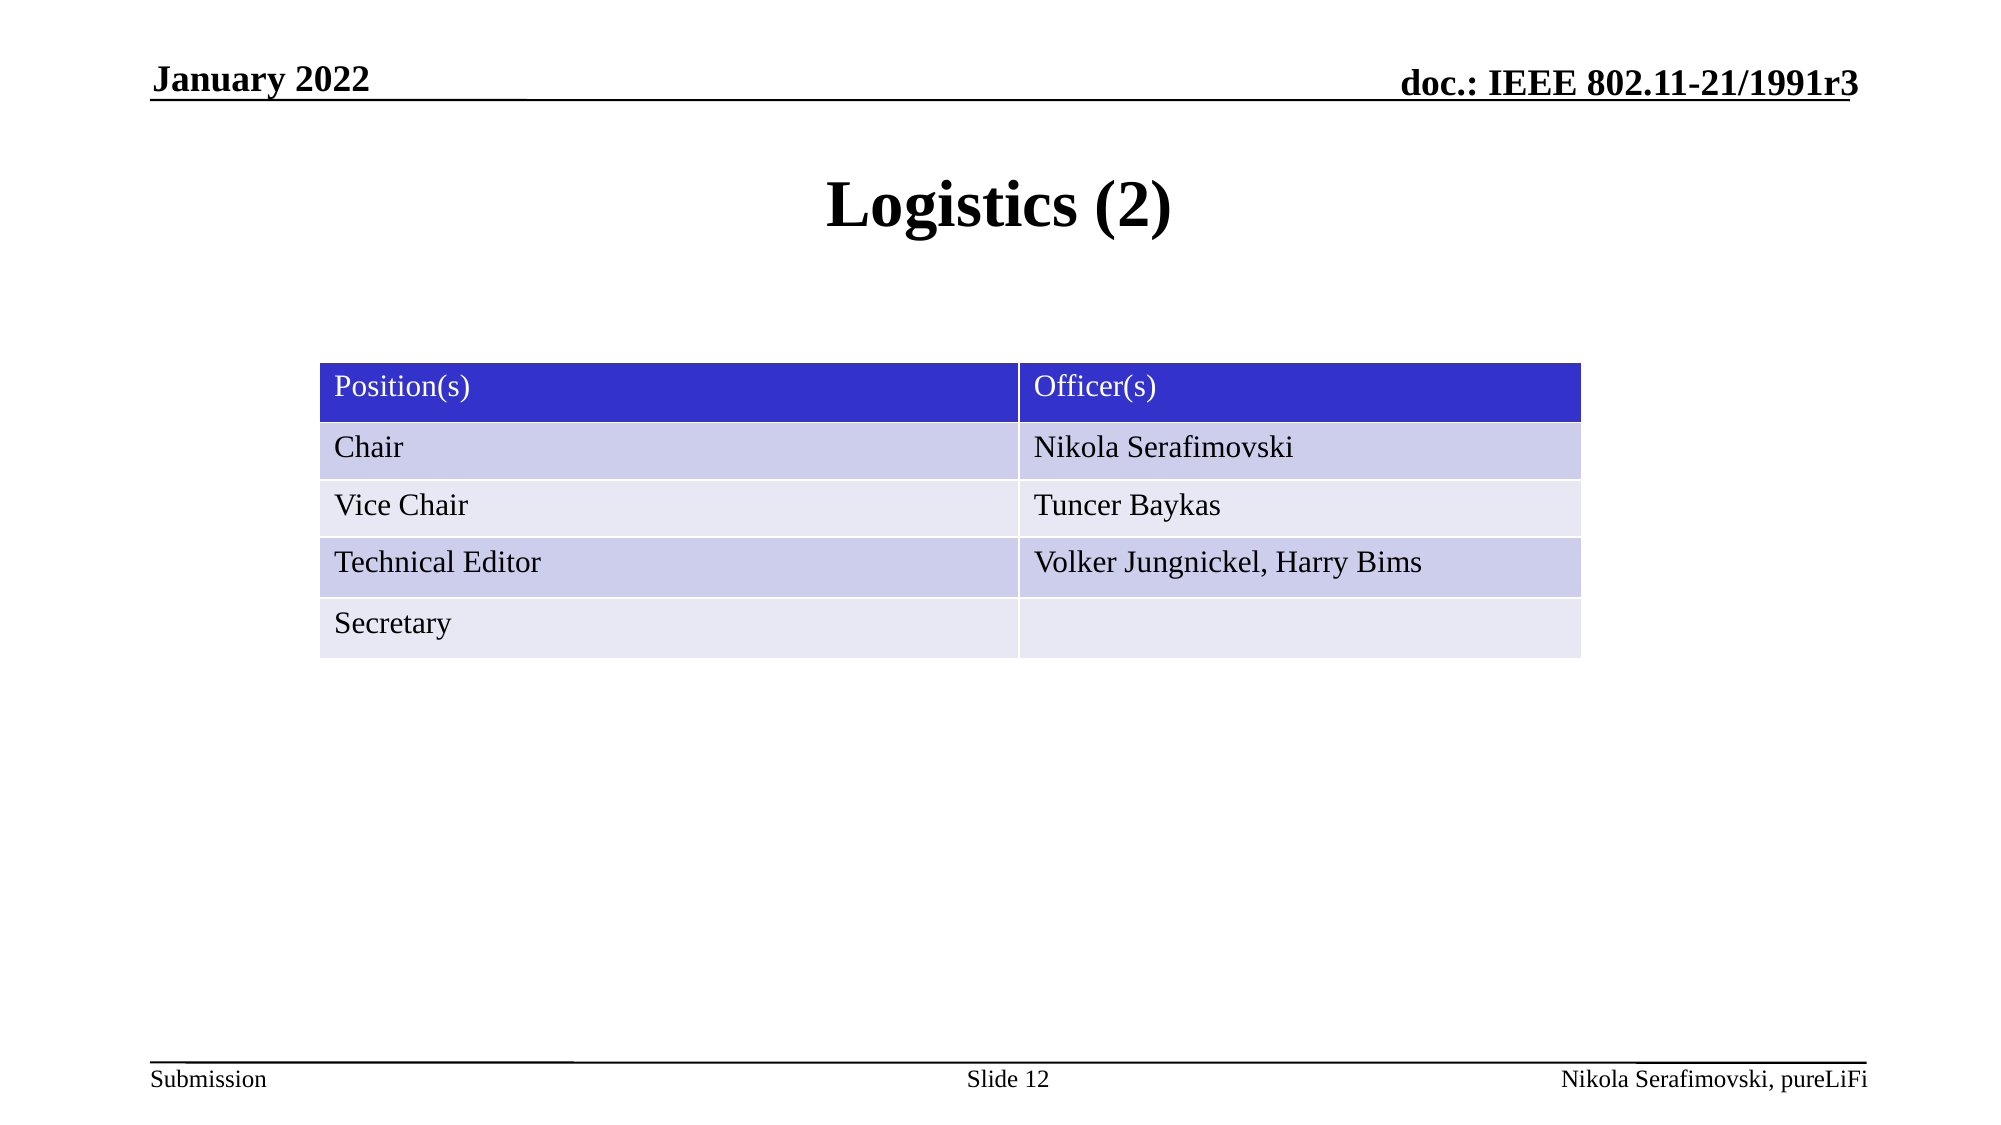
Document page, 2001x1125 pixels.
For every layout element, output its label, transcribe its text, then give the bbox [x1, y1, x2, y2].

table_cell Chair [320, 423, 1018, 479]
title Logistics (2) [149, 112, 1850, 288]
table_cell Technical Editor [320, 538, 1018, 597]
table_cell Nikola Serafimovski [1020, 423, 1581, 479]
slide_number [152, 54, 563, 100]
slide_number Slide 12 [950, 1061, 1067, 1123]
table_header Officer(s) [1020, 363, 1581, 422]
footer Nikola Serafimovski, pureLiFi [1171, 1061, 1869, 1093]
table_header Position(s) [320, 363, 1018, 422]
table_cell Volker Jungnickel, Harry Bims [1020, 538, 1581, 597]
table_cell Secretary [320, 599, 1018, 658]
table_cell Tuncer Baykas [1020, 481, 1581, 536]
table_cell Vice Chair [320, 481, 1018, 536]
table_cell [1020, 599, 1581, 658]
